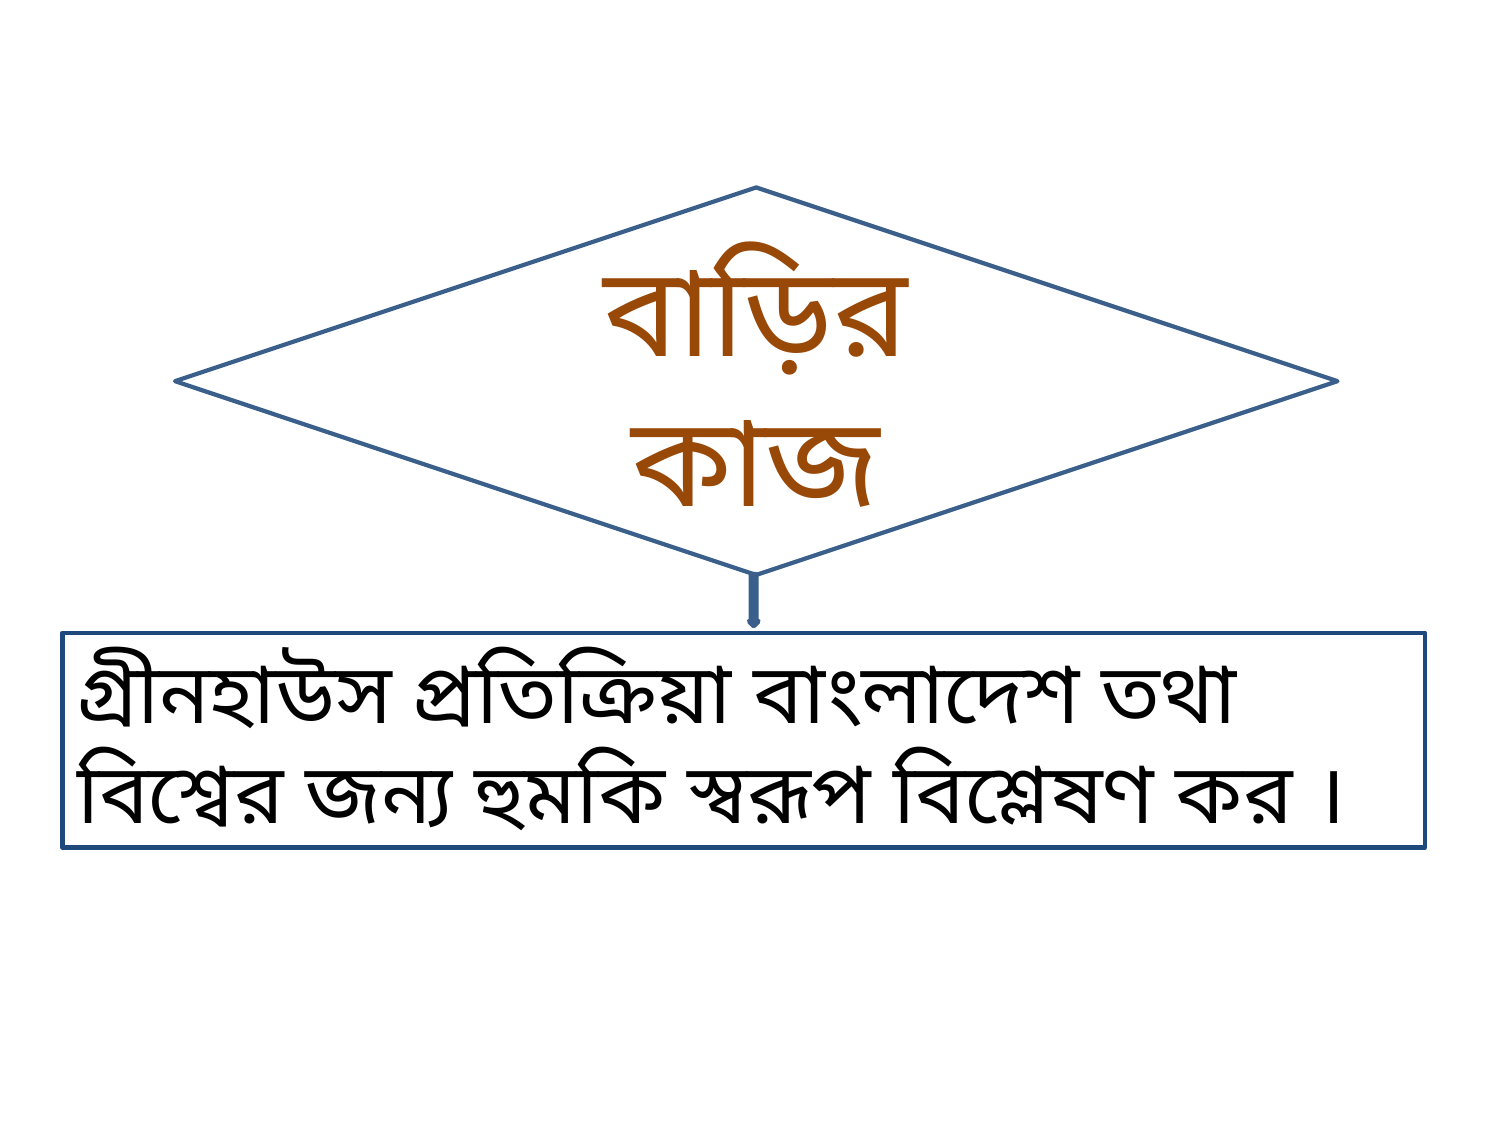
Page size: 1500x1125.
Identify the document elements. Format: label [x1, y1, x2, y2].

text_box [62, 187, 1426, 851]
